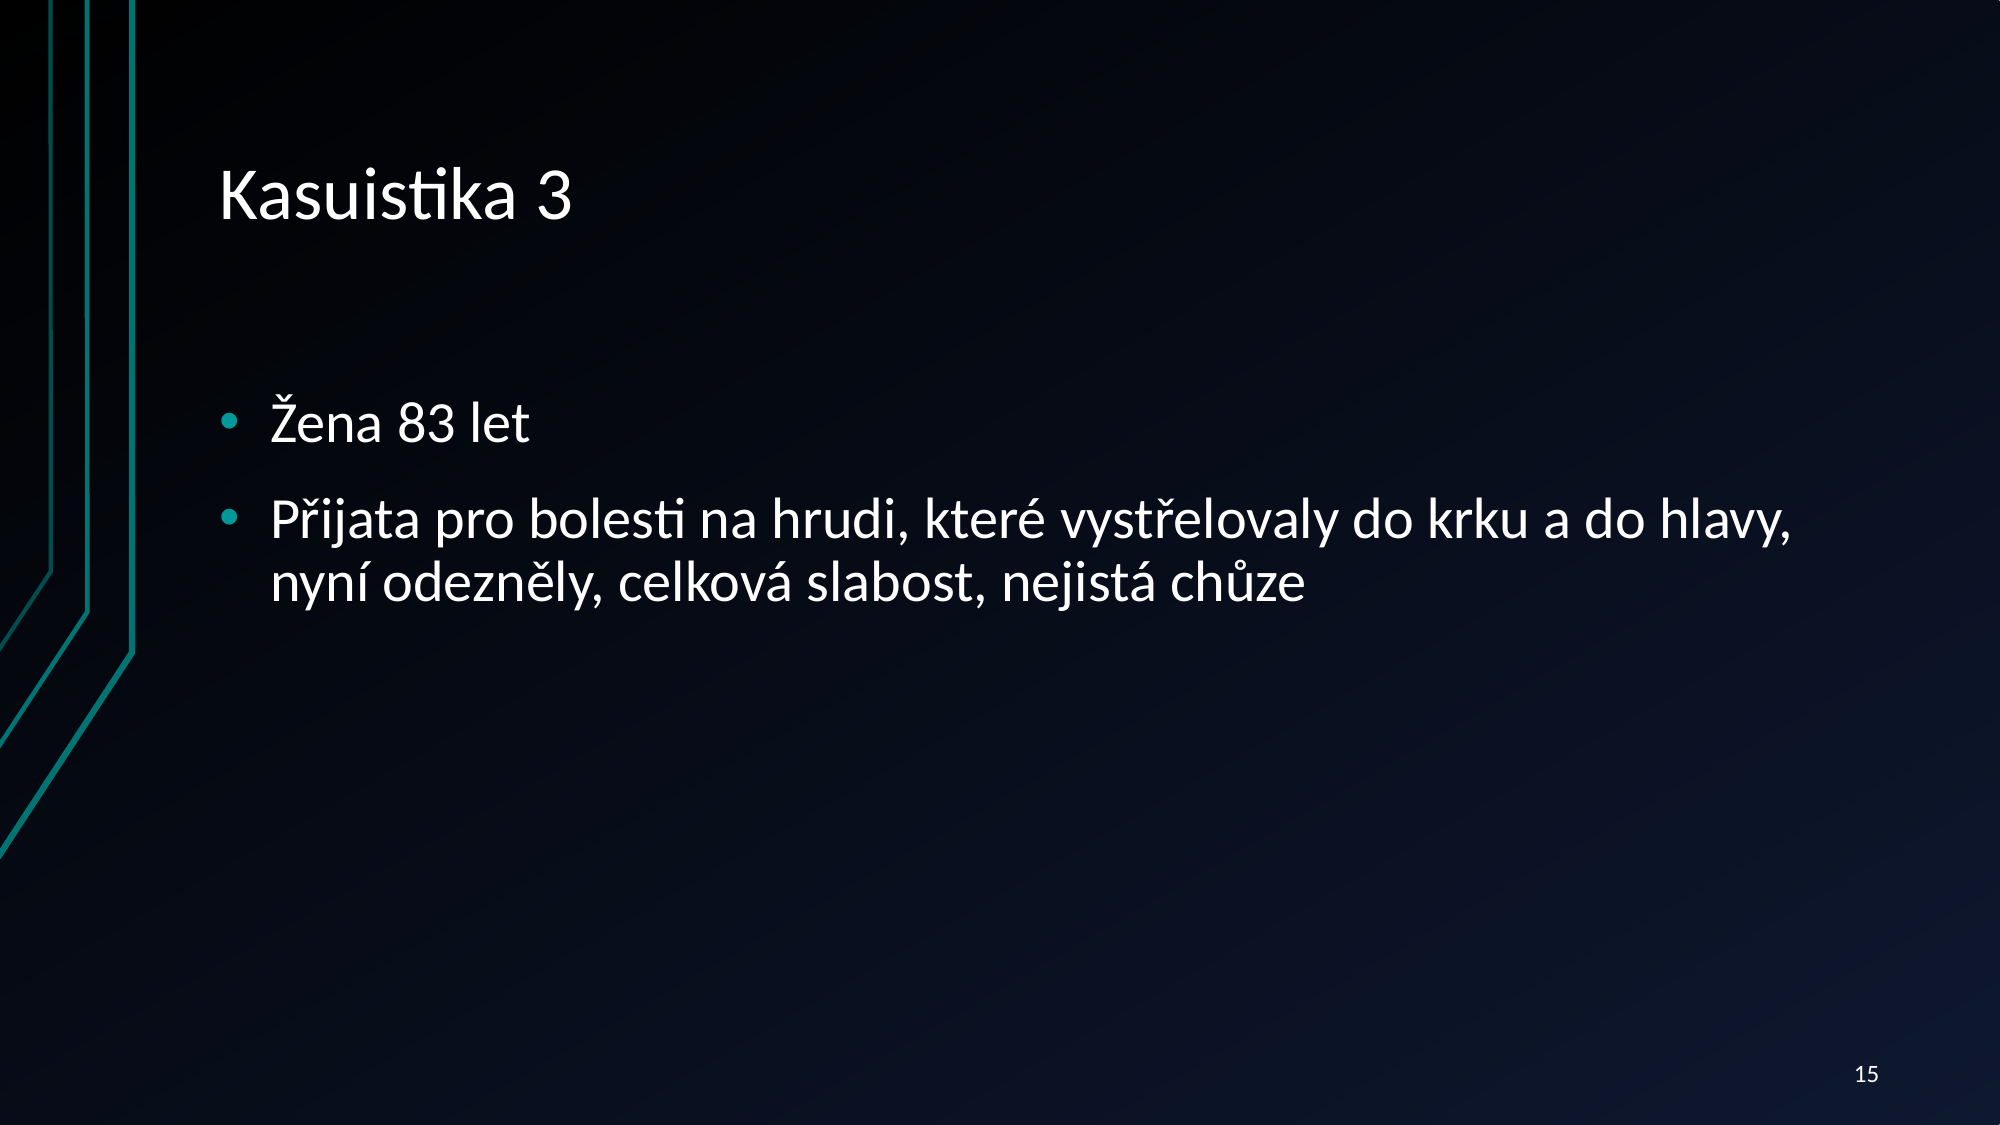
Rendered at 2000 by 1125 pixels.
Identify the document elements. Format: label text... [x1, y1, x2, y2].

title Kasuistika 3 [199, 45, 1900, 246]
slide_number 15 [1732, 1042, 1900, 1103]
list Žena 83 let Přijata pro bolesti na hrudi, které vystřelovaly do krku a do hlavy, nyní odezněly, celková slabost, nejistá chůze [199, 279, 1900, 1012]
